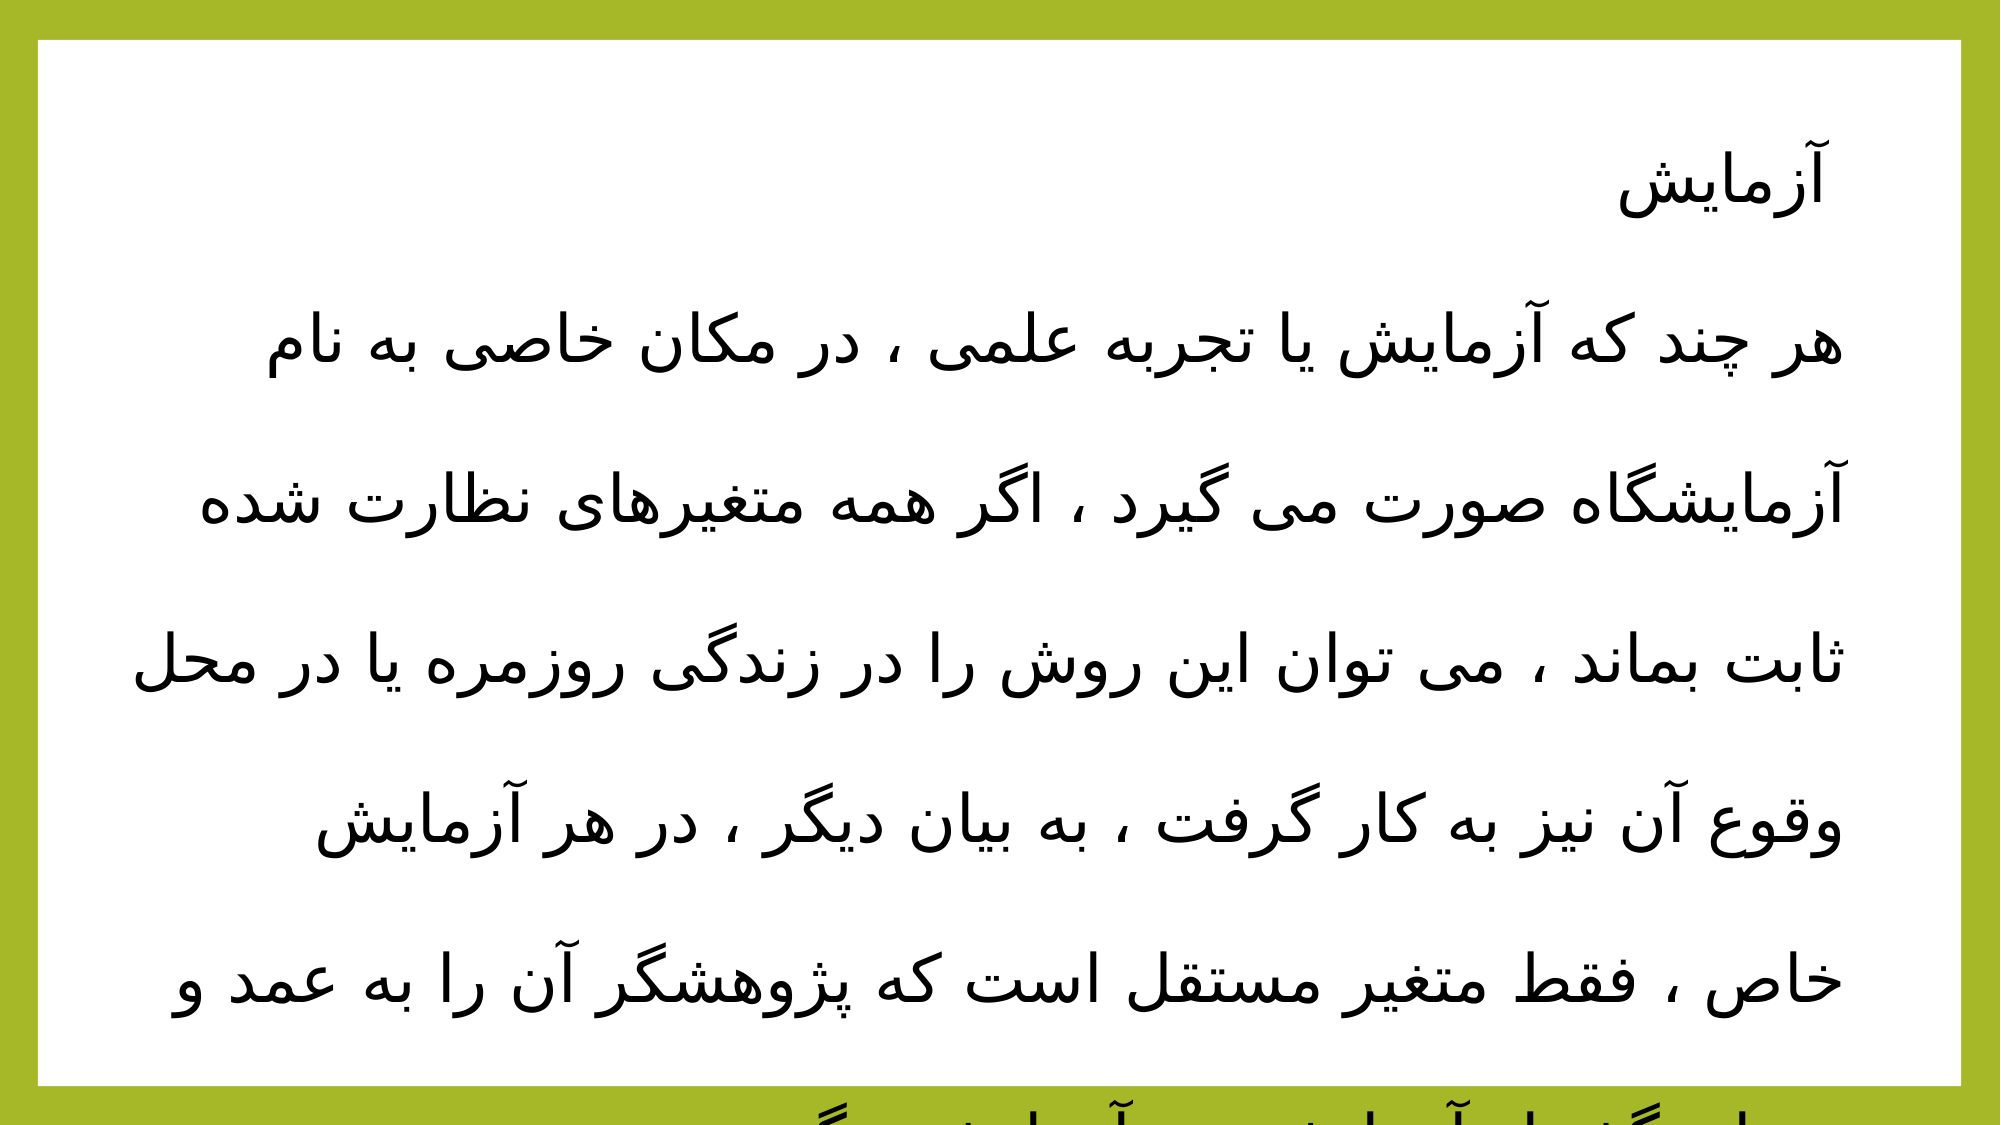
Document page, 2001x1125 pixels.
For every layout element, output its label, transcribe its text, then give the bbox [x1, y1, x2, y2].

text_box آزمایش هر چند که آزمایش یا تجربه علمی ، در مکان خاصی به نام آزمایشگاه صورت می گیرد ، اگر همه متغیرهای نظارت شده ثابت بماند ، می توان این روش را در زندگی روزمره یا در محل وقوع آن نیز به کار گرفت ، به بیان دیگر ، در هر آزمایش خاص ، فقط متغیر مستقل است که پژوهشگر آن را به عمد و برای گذر از آزمایشی به آزمایش دیگر ، تغییر می دهد . [97, 128, 1863, 1125]
